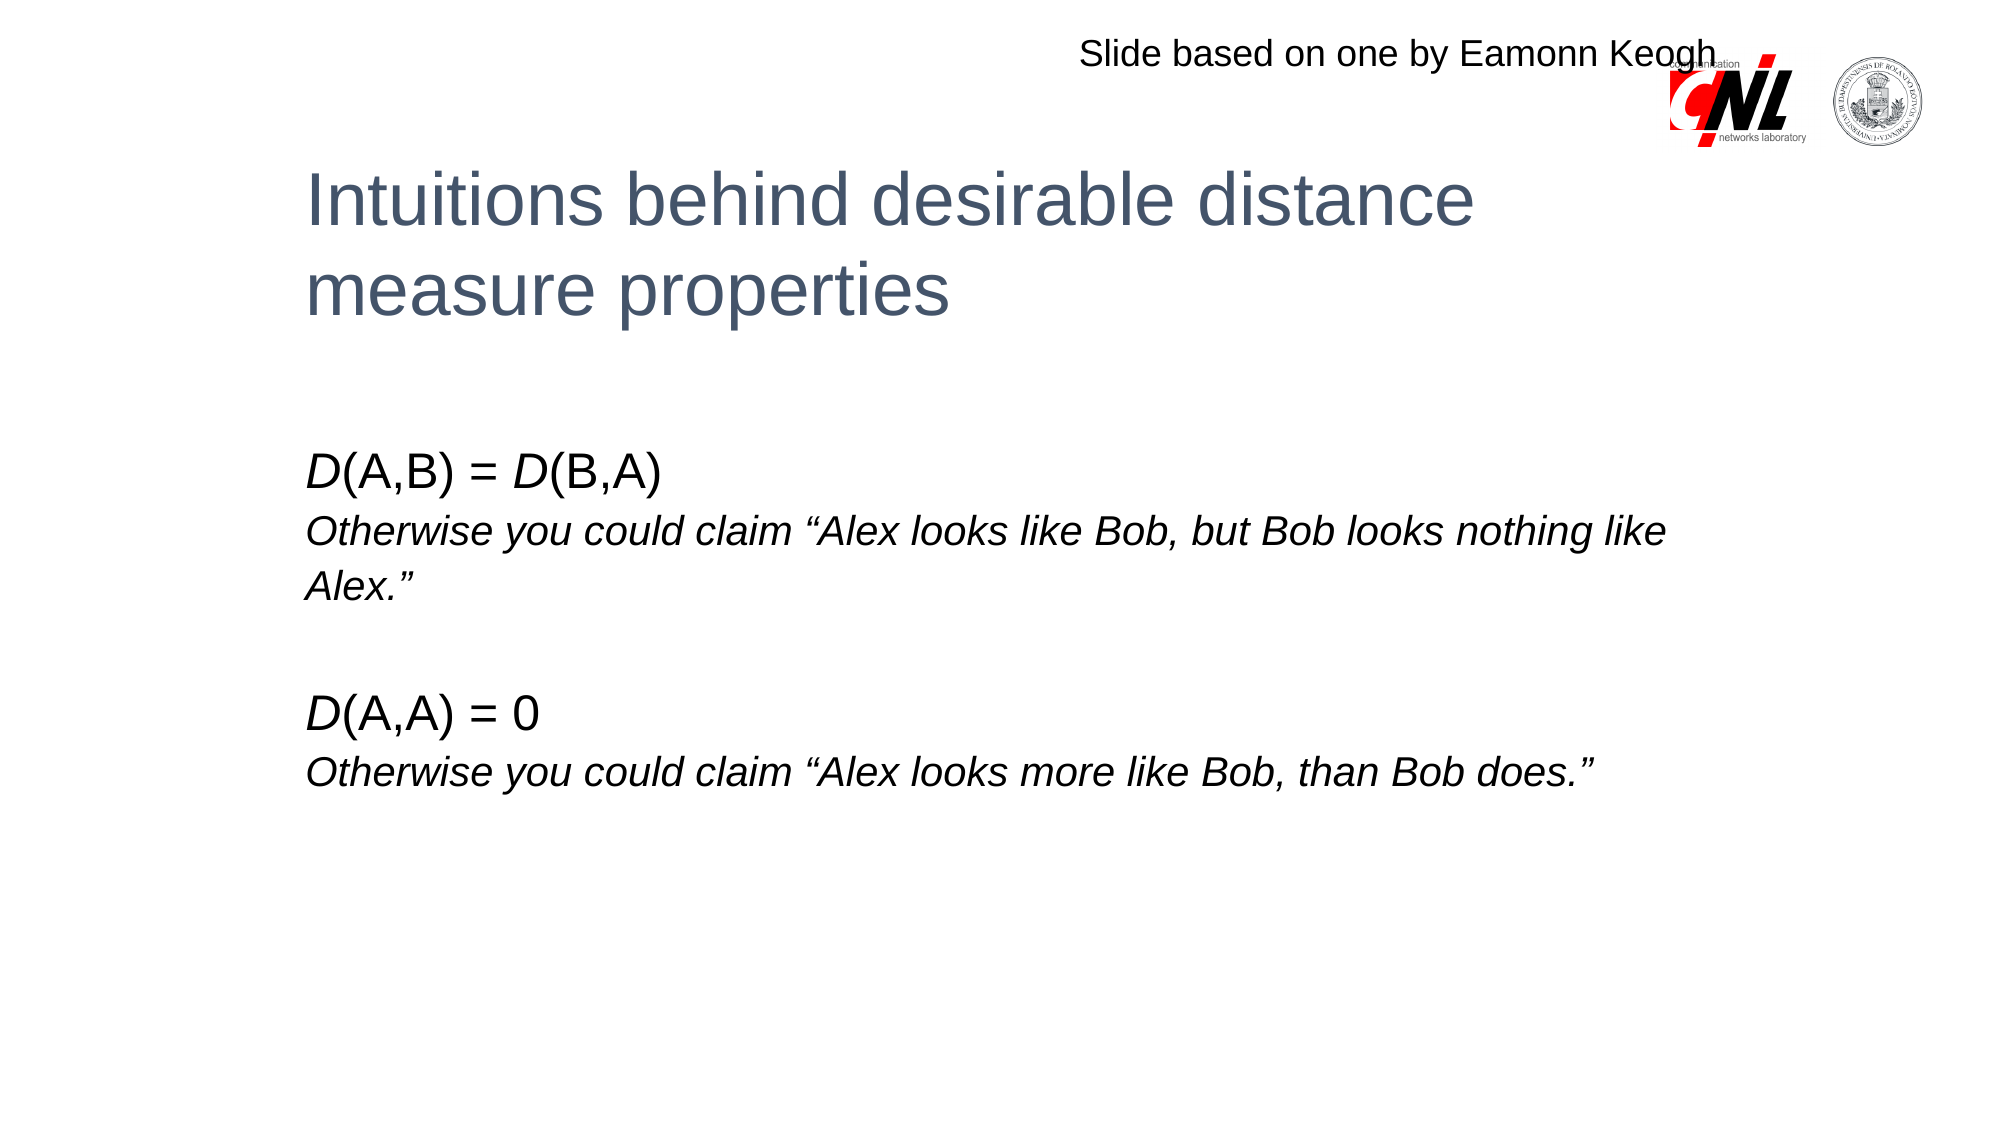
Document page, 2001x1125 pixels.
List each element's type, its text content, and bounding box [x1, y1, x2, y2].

picture [1656, 47, 1931, 153]
text_box Slide based on one by Eamonn Keogh [1063, 21, 1732, 82]
text_box D(A,B) = D(B,A) Otherwise you could claim “Alex looks like Bob, but Bob looks nothing like Alex.” D(A,A) = 0 Otherwise you could claim “Alex looks more like Bob, than Bob does.” [290, 425, 1747, 869]
text_box Intuitions behind desirable distance measure properties [290, 201, 1638, 280]
